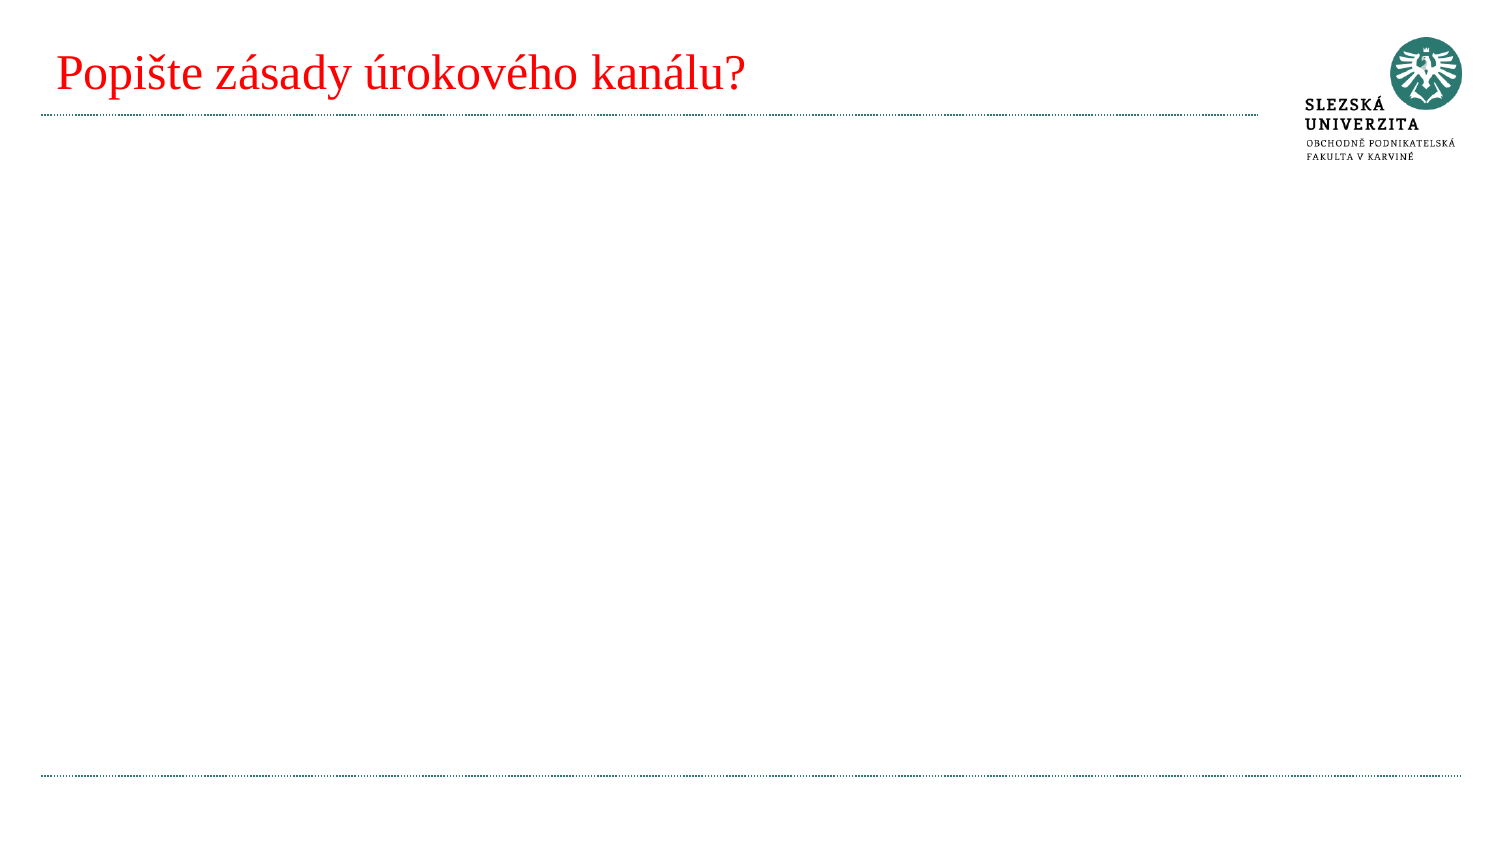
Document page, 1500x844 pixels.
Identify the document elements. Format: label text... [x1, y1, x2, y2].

picture [1305, 37, 1462, 160]
title Popište zásady úrokového kanálu? [41, 32, 786, 116]
